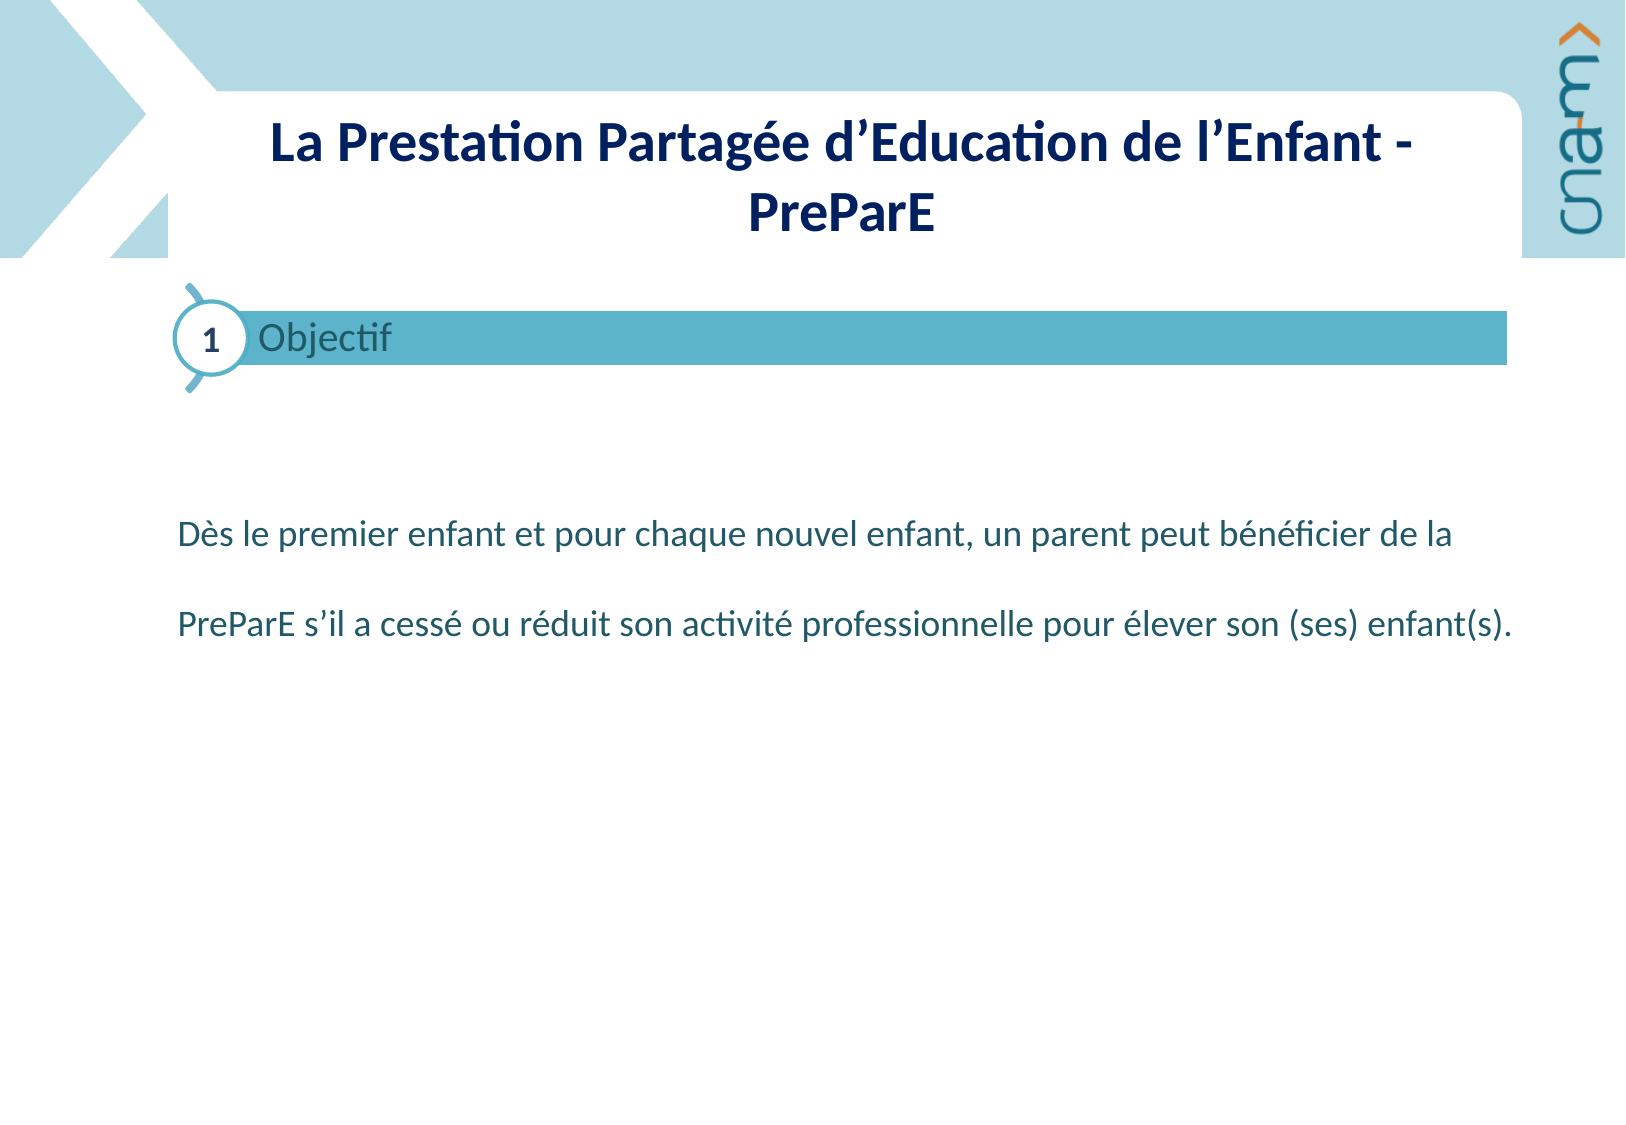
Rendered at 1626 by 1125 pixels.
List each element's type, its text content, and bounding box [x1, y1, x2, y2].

picture [0, 0, 1625, 258]
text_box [174, 278, 1510, 398]
text_box Dès le premier enfant et pour chaque nouvel enfant, un parent peut bénéficier de la PreParE s’il a cessé ou réduit son activité professionnelle pour élever son (ses) enfant(s). [162, 501, 1557, 651]
title La Prestation Partagée d’Education de l’Enfant - PreParE [162, 90, 1522, 256]
